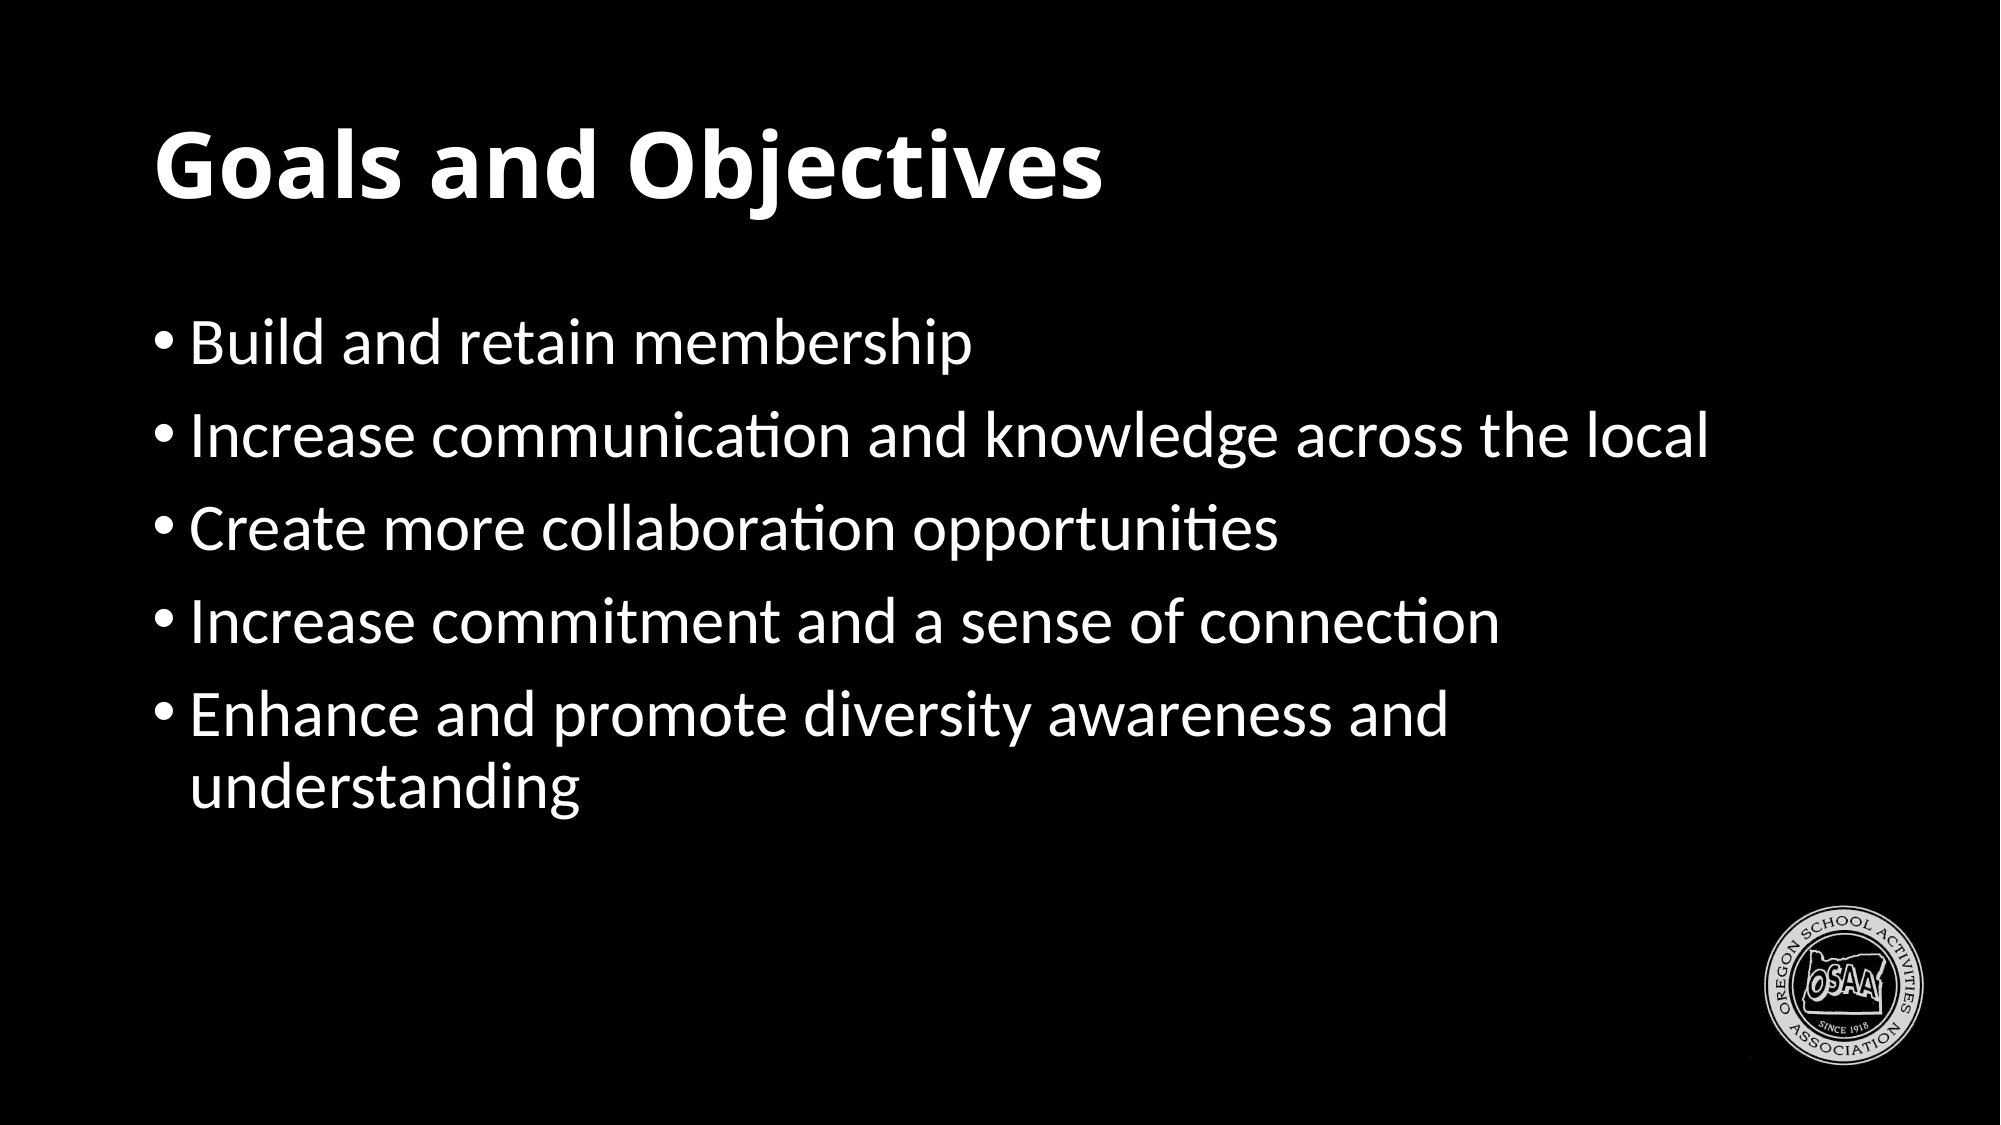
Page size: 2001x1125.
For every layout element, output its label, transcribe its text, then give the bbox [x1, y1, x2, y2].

list Build and retain membership Increase communication and knowledge across the local Create more collaboration opportunities Increase commitment and a sense of connection Enhance and promote diversity awareness and understanding [137, 299, 1863, 876]
title Goals and Objectives [137, 59, 1863, 278]
